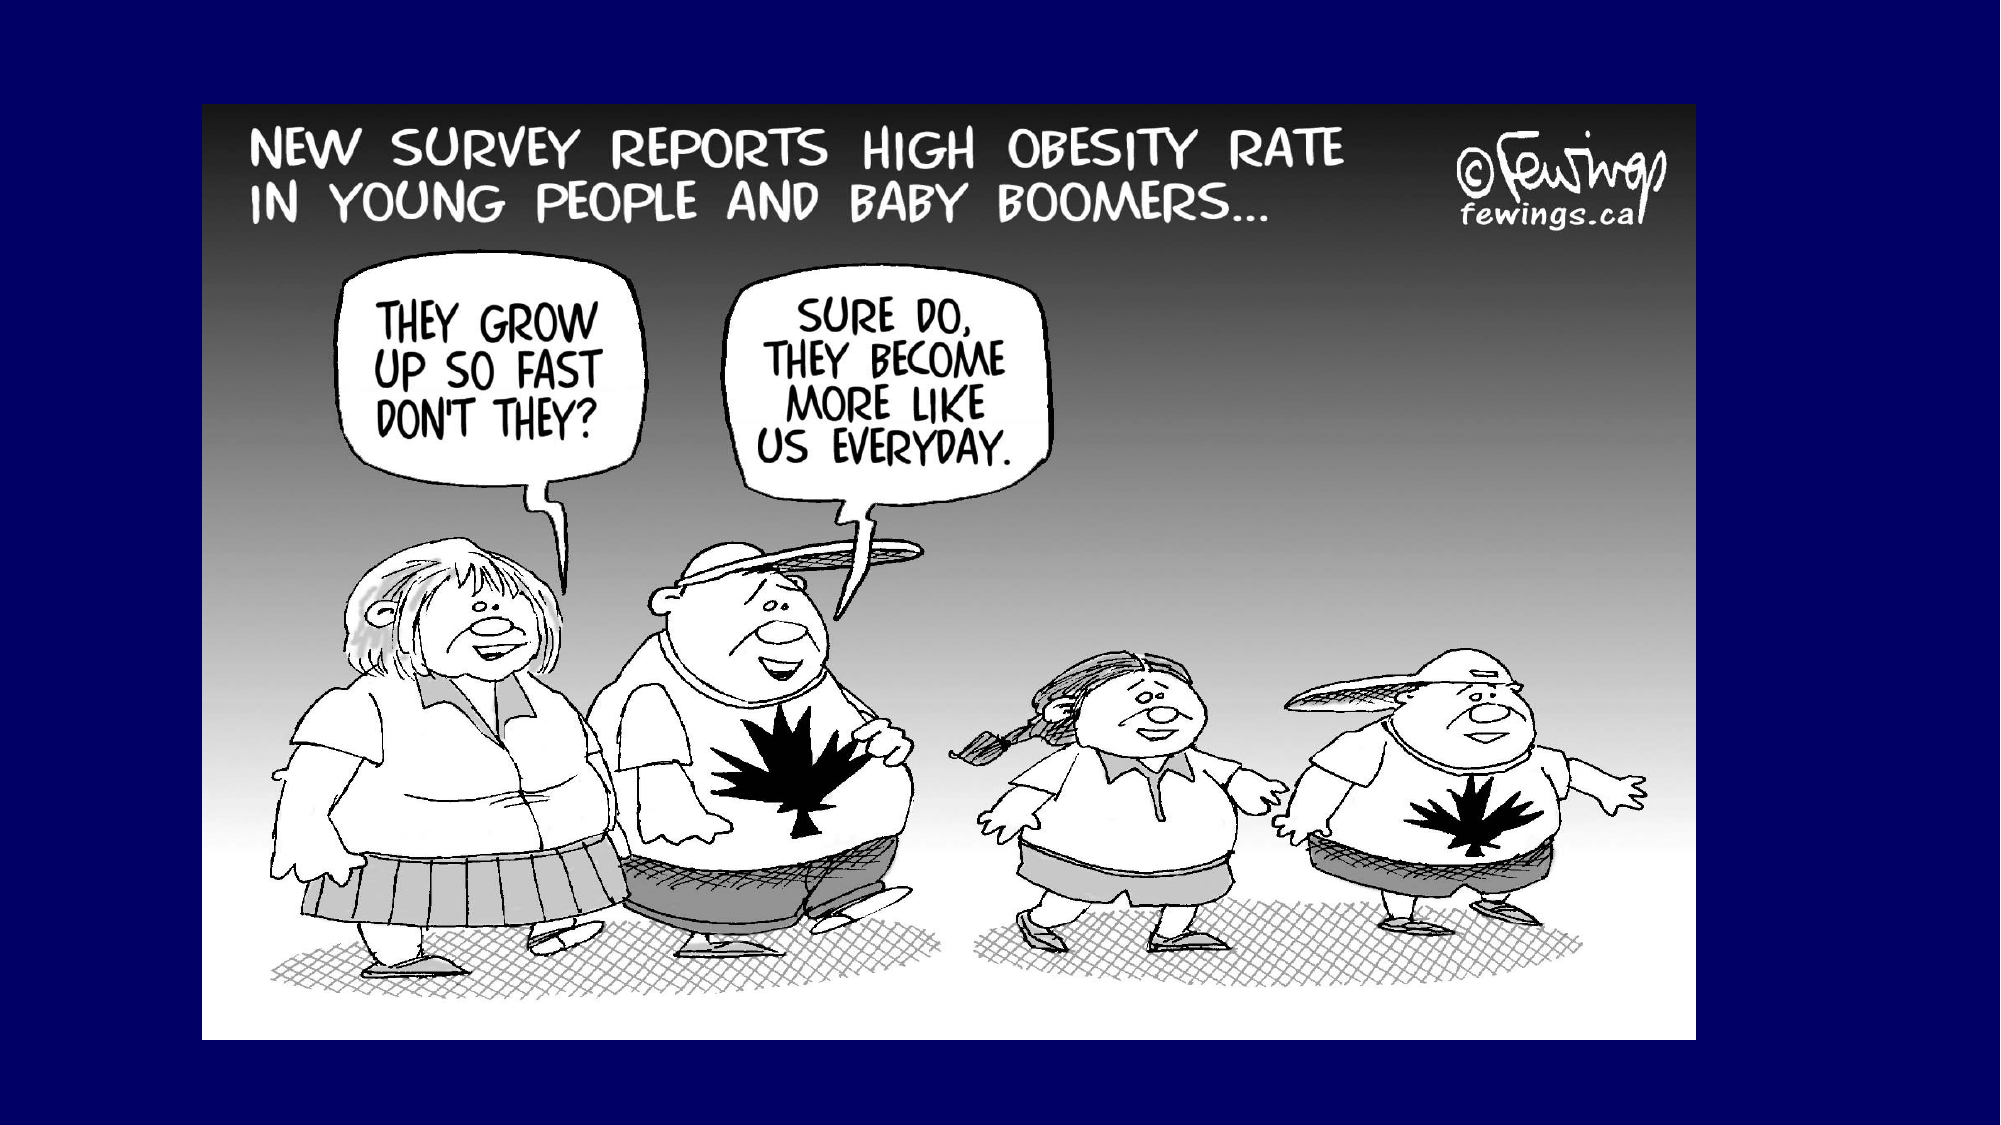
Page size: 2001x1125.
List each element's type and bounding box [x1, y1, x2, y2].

list [201, 104, 1697, 1040]
